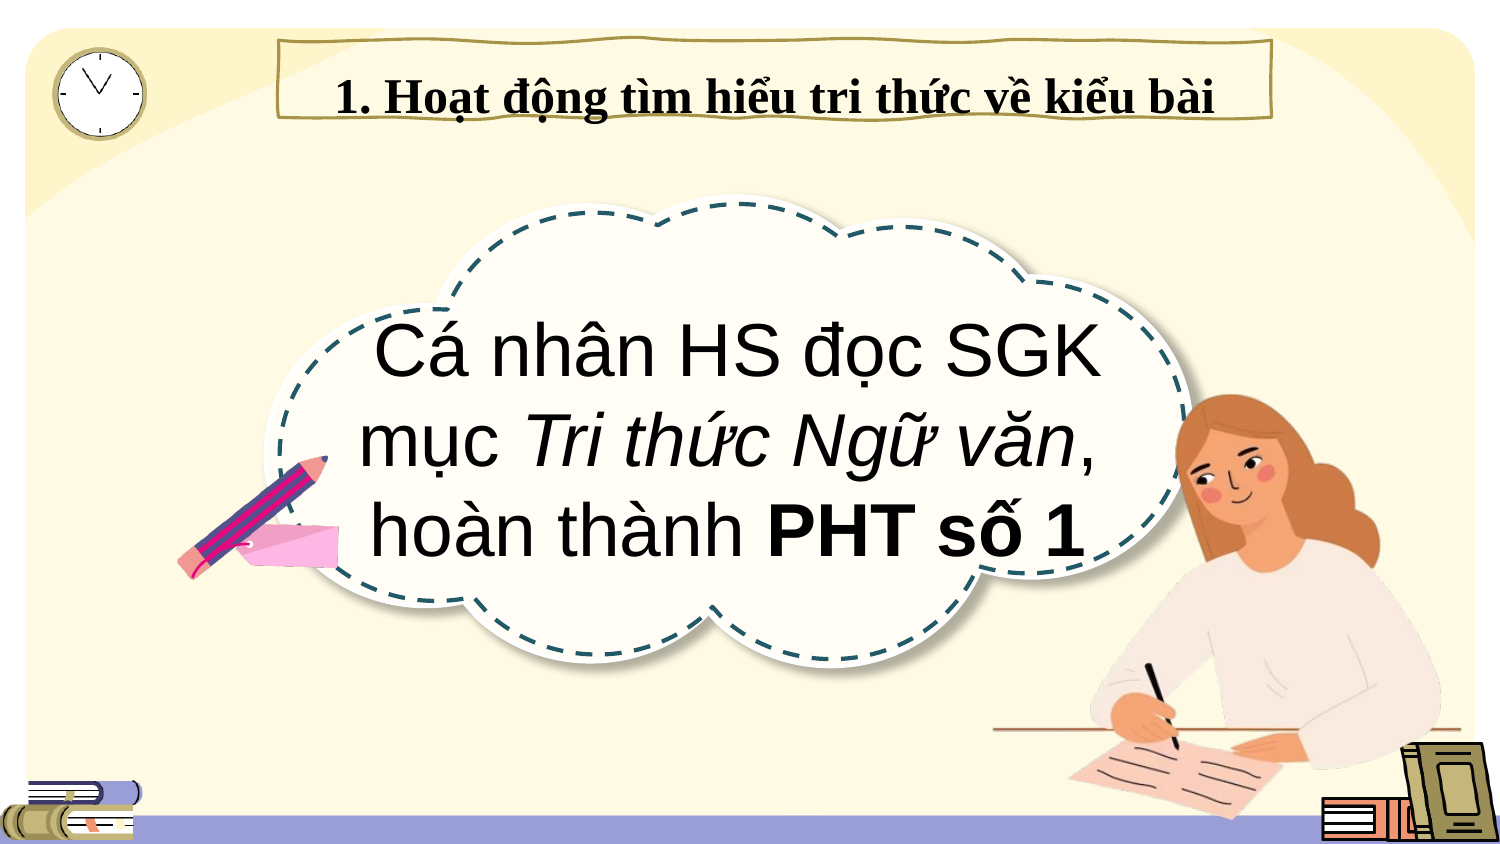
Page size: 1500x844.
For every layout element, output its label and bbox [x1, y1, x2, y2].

picture [0, 0, 1500, 844]
text_box [265, 196, 1192, 667]
